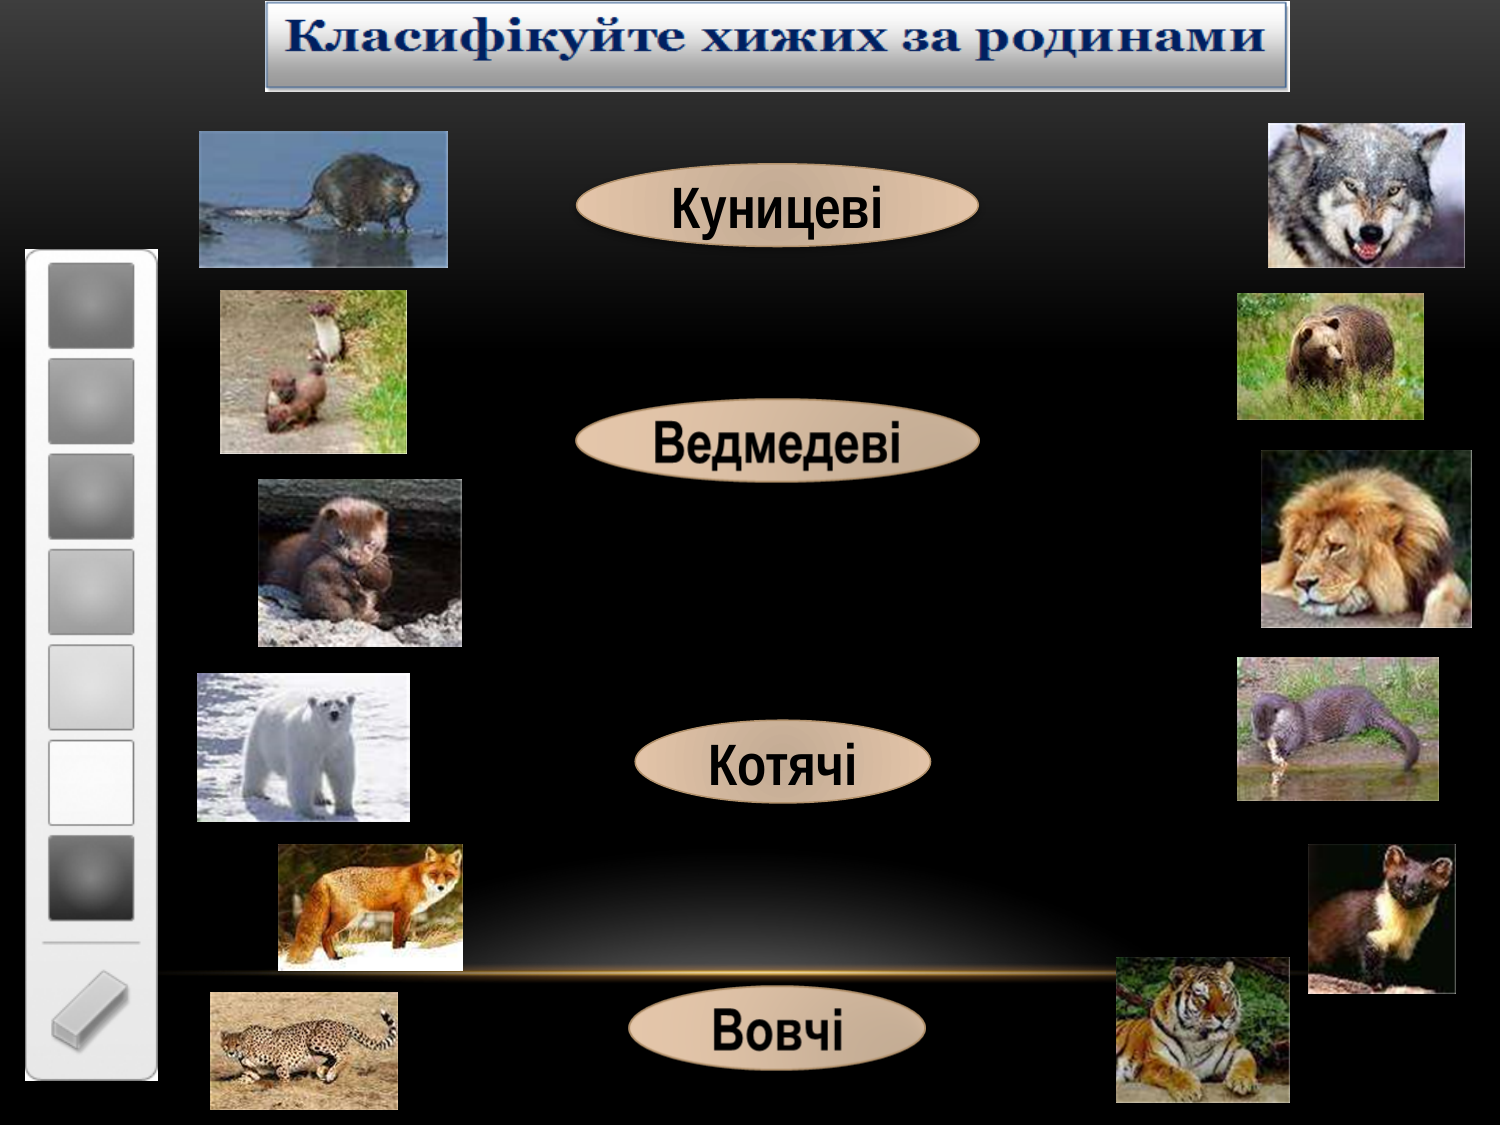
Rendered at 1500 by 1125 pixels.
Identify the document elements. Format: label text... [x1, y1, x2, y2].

text_box Котячі [634, 719, 932, 804]
picture [0, 0, 1500, 1125]
text_box Куницеві [575, 163, 980, 248]
